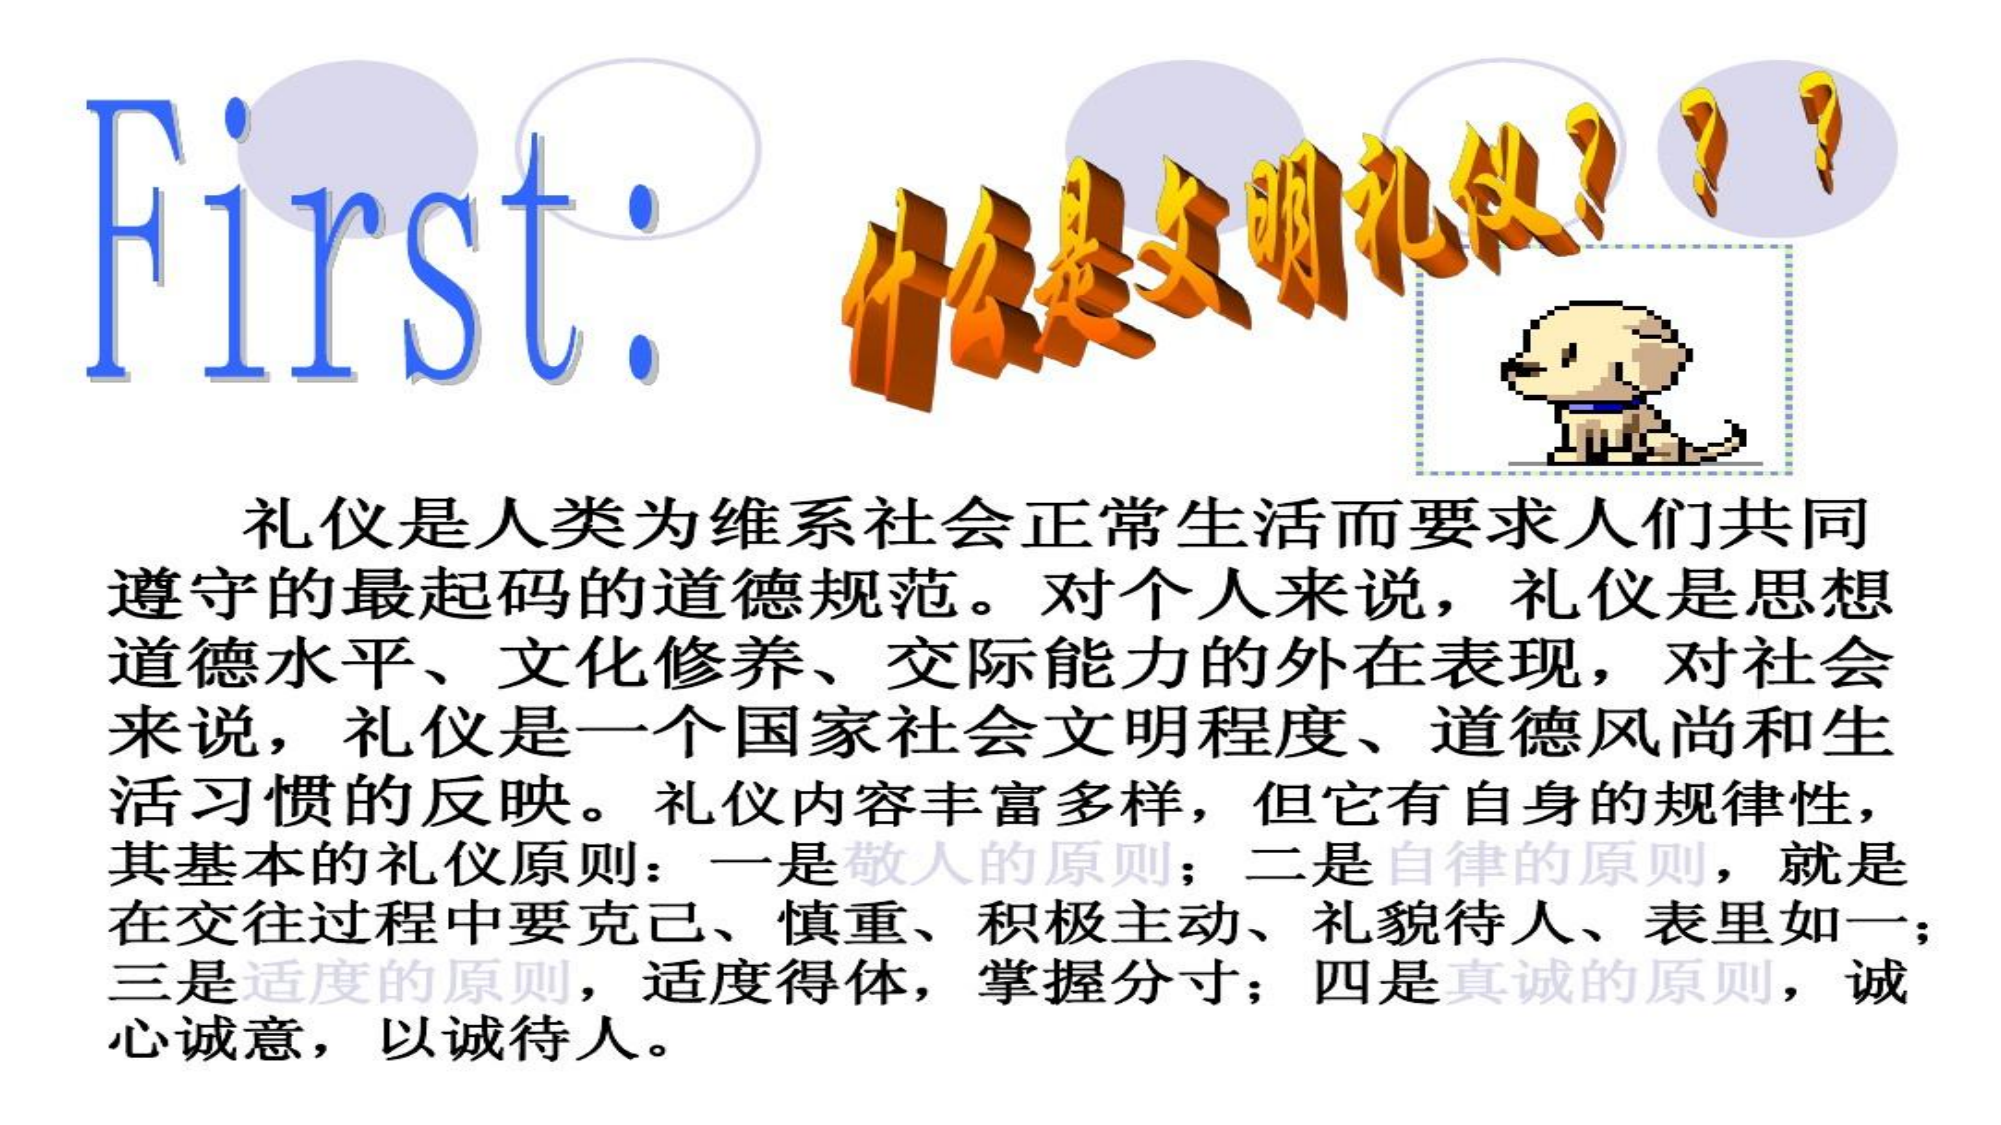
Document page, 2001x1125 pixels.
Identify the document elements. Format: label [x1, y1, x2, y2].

list [4, 11, 1998, 1118]
